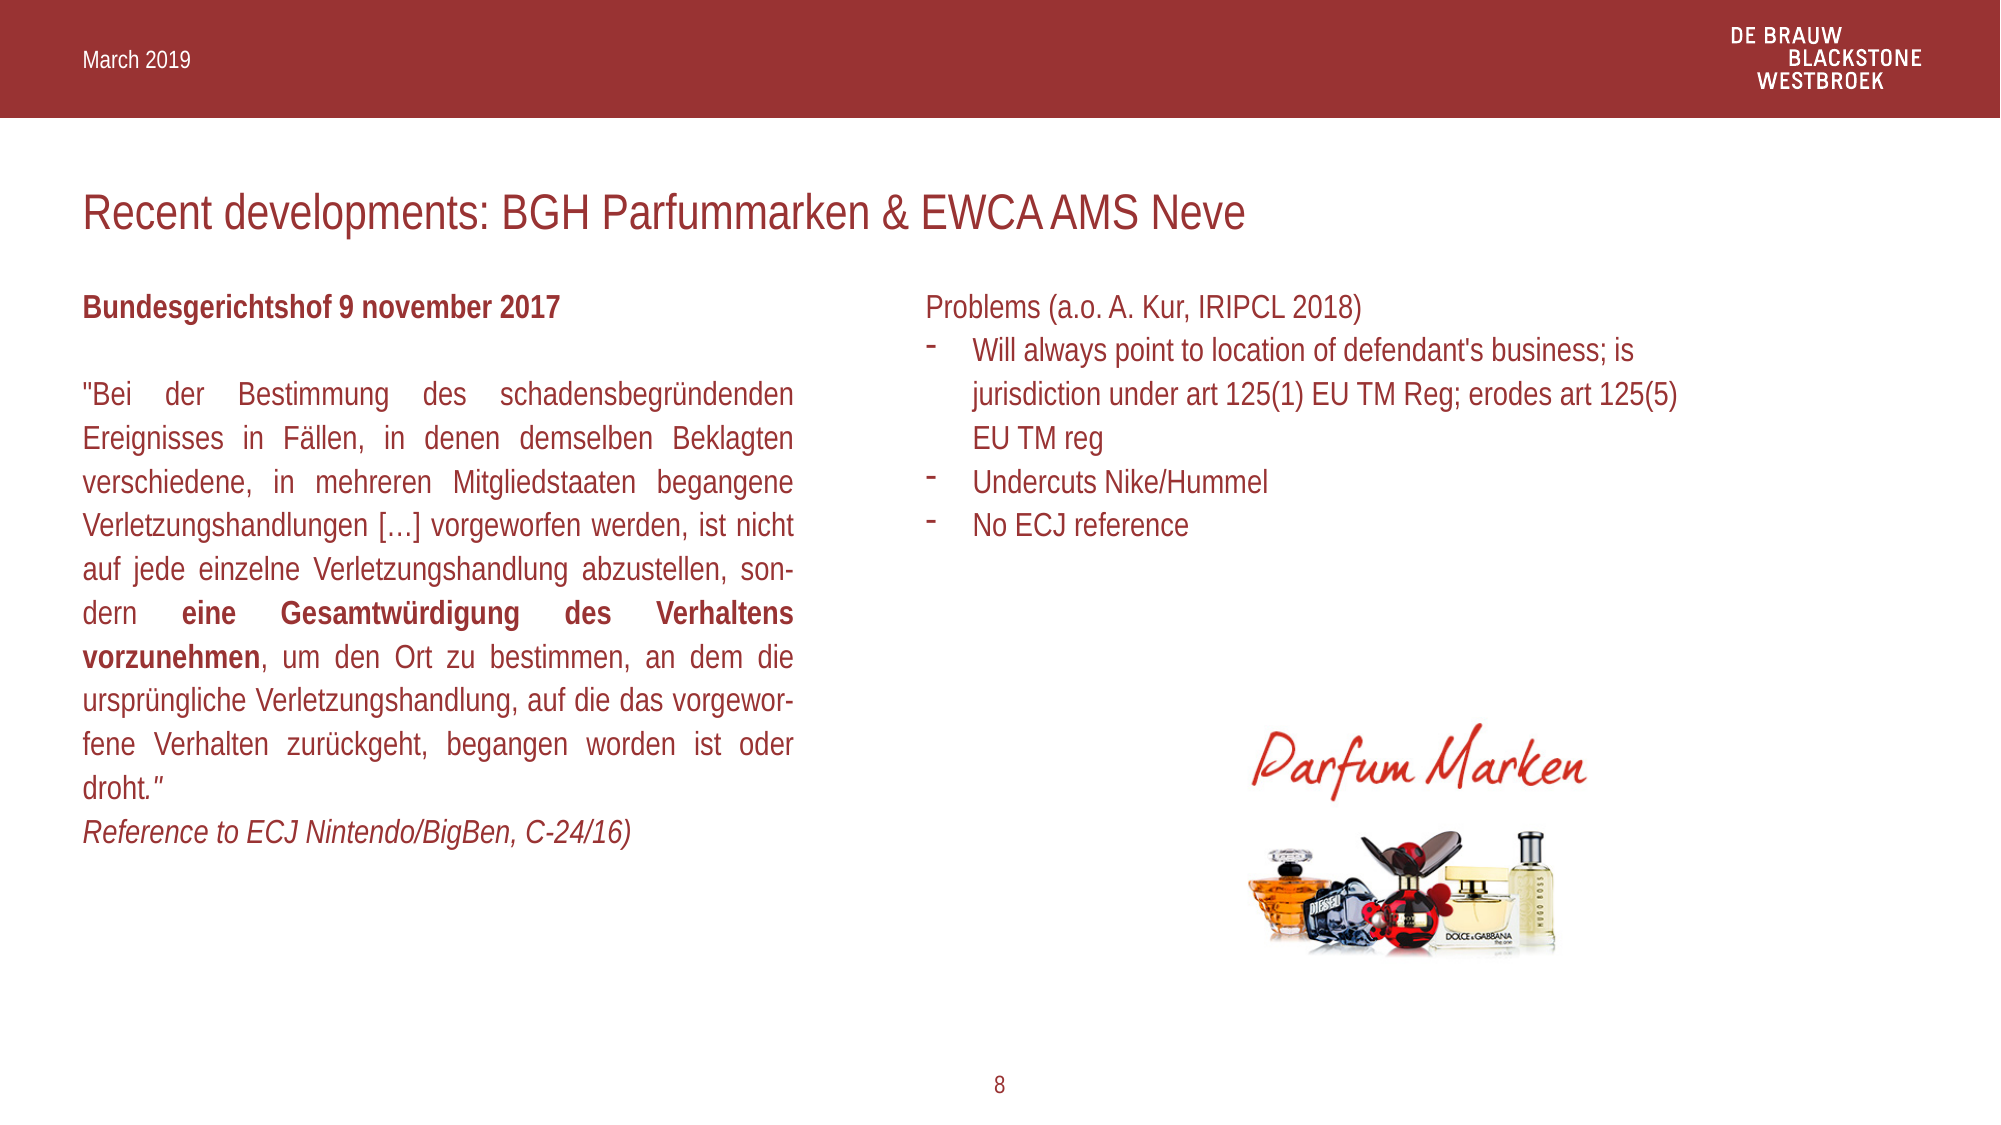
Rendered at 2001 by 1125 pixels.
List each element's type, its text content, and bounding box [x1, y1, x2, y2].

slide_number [76, 42, 549, 76]
list Problems (a.o. A. Kur, IRIPCL 2018) Will always point to location of defendant's business; is jurisdiction under art 125(1) EU TM Reg; erodes art 125(5) EU TM reg Undercuts Nike/Hummel No ECJ reference [919, 275, 1701, 804]
picture [1057, 717, 1782, 974]
slide_number 8 [942, 1067, 1058, 1100]
title Recent developments: BGH Parfummarken & EWCA AMS Neve [76, 150, 1701, 276]
list Bundesgerichtshof 9 november 2017 "Bei der Bestimmung des schadensbegründenden Ereignisses in Fällen, in denen demselben Beklagten verschiedene, in mehreren Mitgliedstaaten begangene Verletzungshandlungen […] vorgeworfen werden, ist nicht auf jede einzelne Verletzungshandlung abzustellen, son-dern eine Gesamtwürdigung des Verhaltens vorzunehmen, um den Ort zu bestimmen, an dem die ursprüngliche Verletzungshandlung, auf die das vorgewor-fene Verhalten zurückgeht, begangen worden ist oder droht." Reference to ECJ Nintendo/BigBen, C-24/16) [76, 275, 801, 804]
